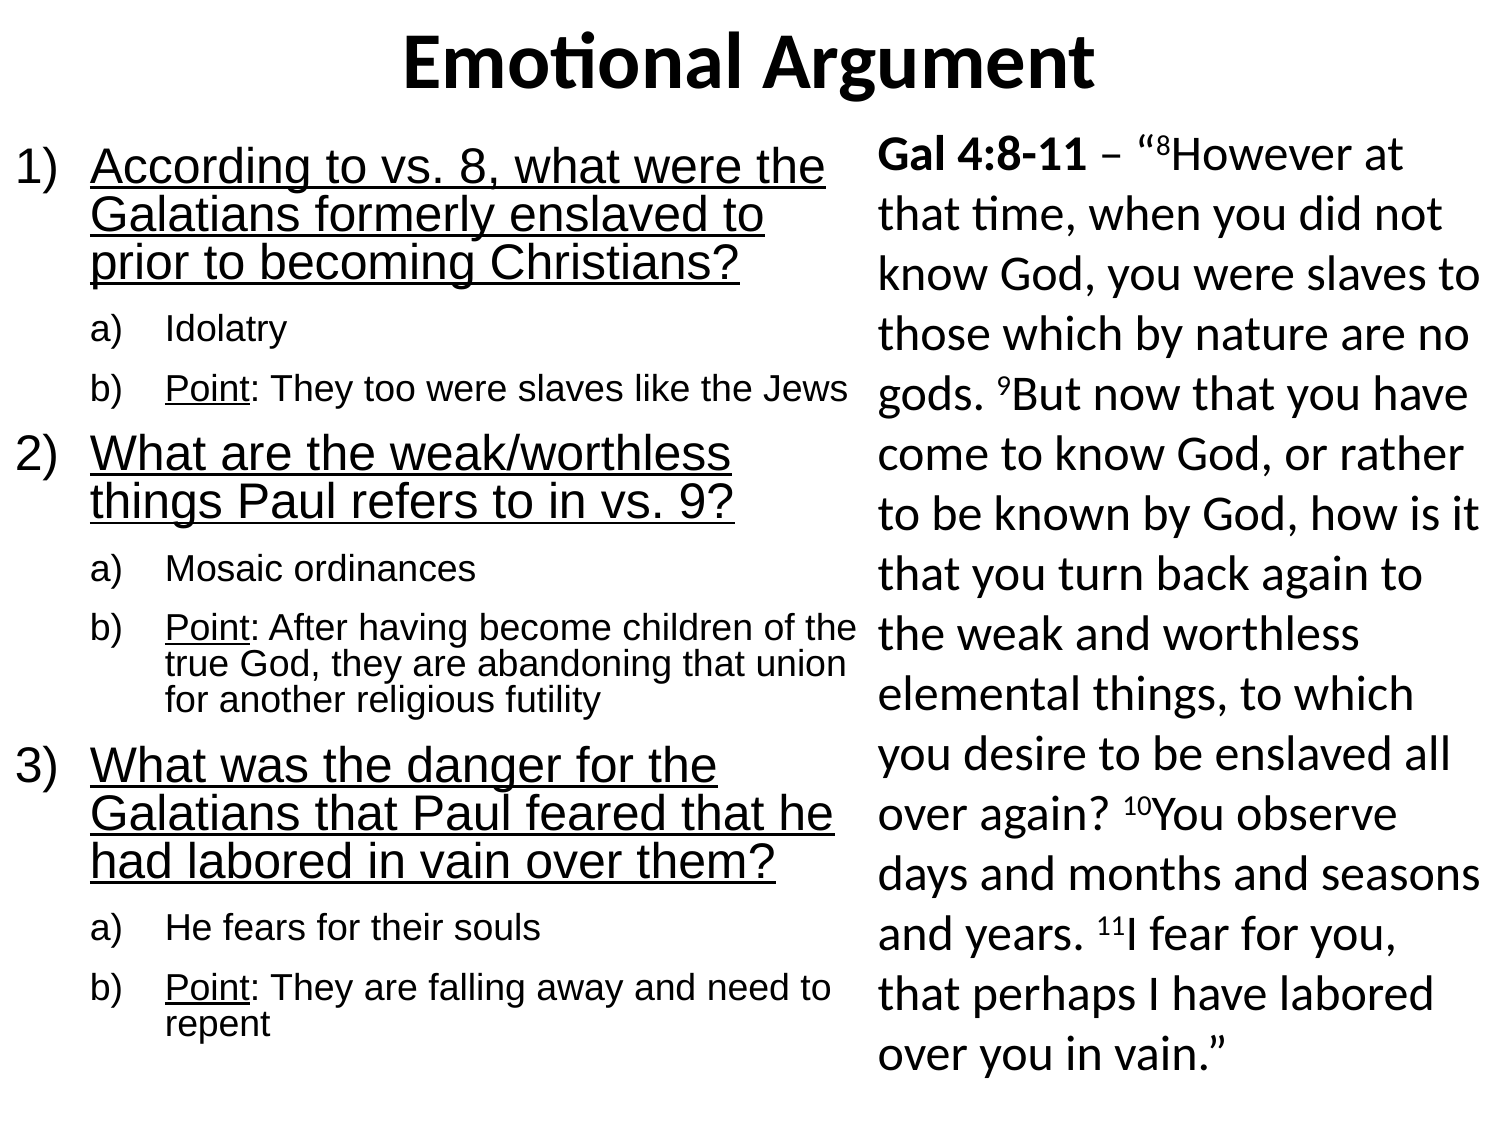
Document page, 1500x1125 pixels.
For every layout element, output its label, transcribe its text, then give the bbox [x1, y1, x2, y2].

title Emotional Argument [0, 0, 1500, 113]
list Gal 4:8-11 – “8However at that time, when you did not know God, you were slaves to those which by nature are no gods. 9But now that you have come to know God, or rather to be known by God, how is it that you turn back again to the weak and worthless elemental things, to which you desire to be enslaved all over again? 10You observe days and months and seasons and years. 11I fear for you, that perhaps I have labored over you in vain.” [862, 112, 1500, 1125]
text_box According to vs. 8, what were the Galatians formerly enslaved to prior to becoming Christians? Idolatry Point: They too were slaves like the Jews What are the weak/worthless things Paul refers to in vs. 9? Mosaic ordinances Point: After having become children of the true God, they are abandoning that union for another religious futility What was the danger for the Galatians that Paul feared that he had labored in vain over them? He fears for their souls Point: They are falling away and need to repent [0, 137, 875, 1051]
